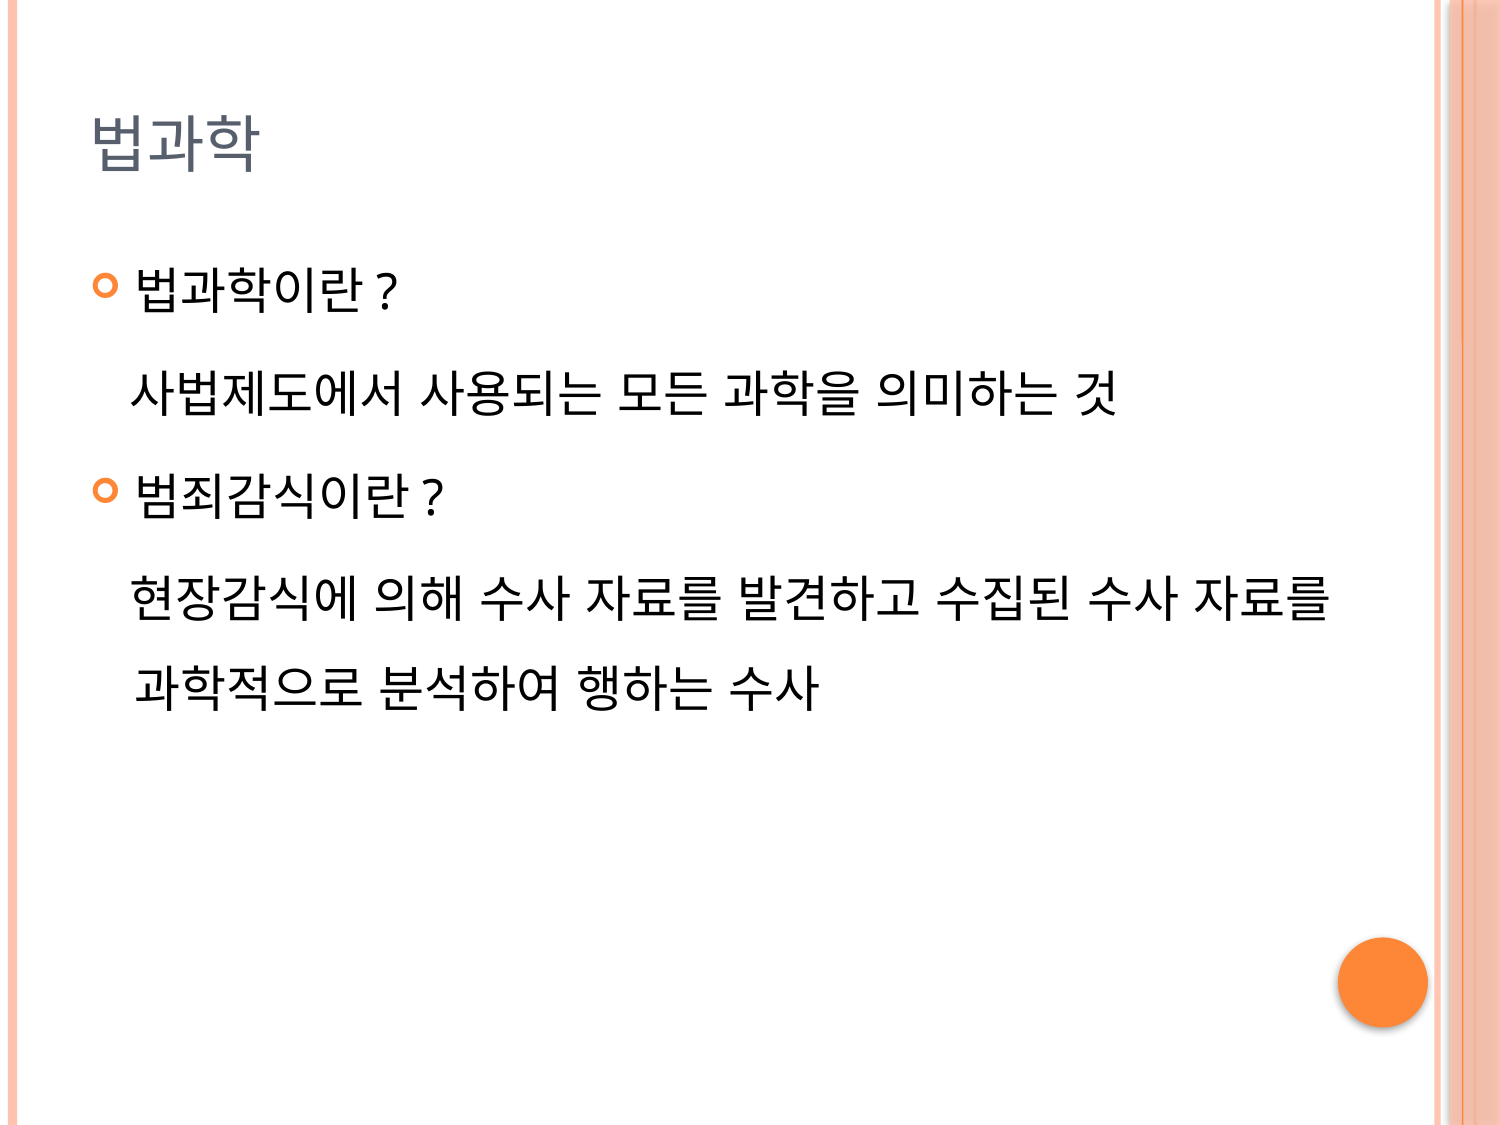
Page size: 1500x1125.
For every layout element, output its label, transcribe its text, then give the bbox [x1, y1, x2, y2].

list 법과학이란? 사법제도에서 사용되는 모든 과학을 의미하는 것 범죄감식이란? 현장감식에 의해 수사 자료를 발견하고 수집된 수사 자료를 과학적으로 분석하여 행하는 수사 [75, 222, 1418, 1062]
title 법과학 [75, 45, 1300, 188]
